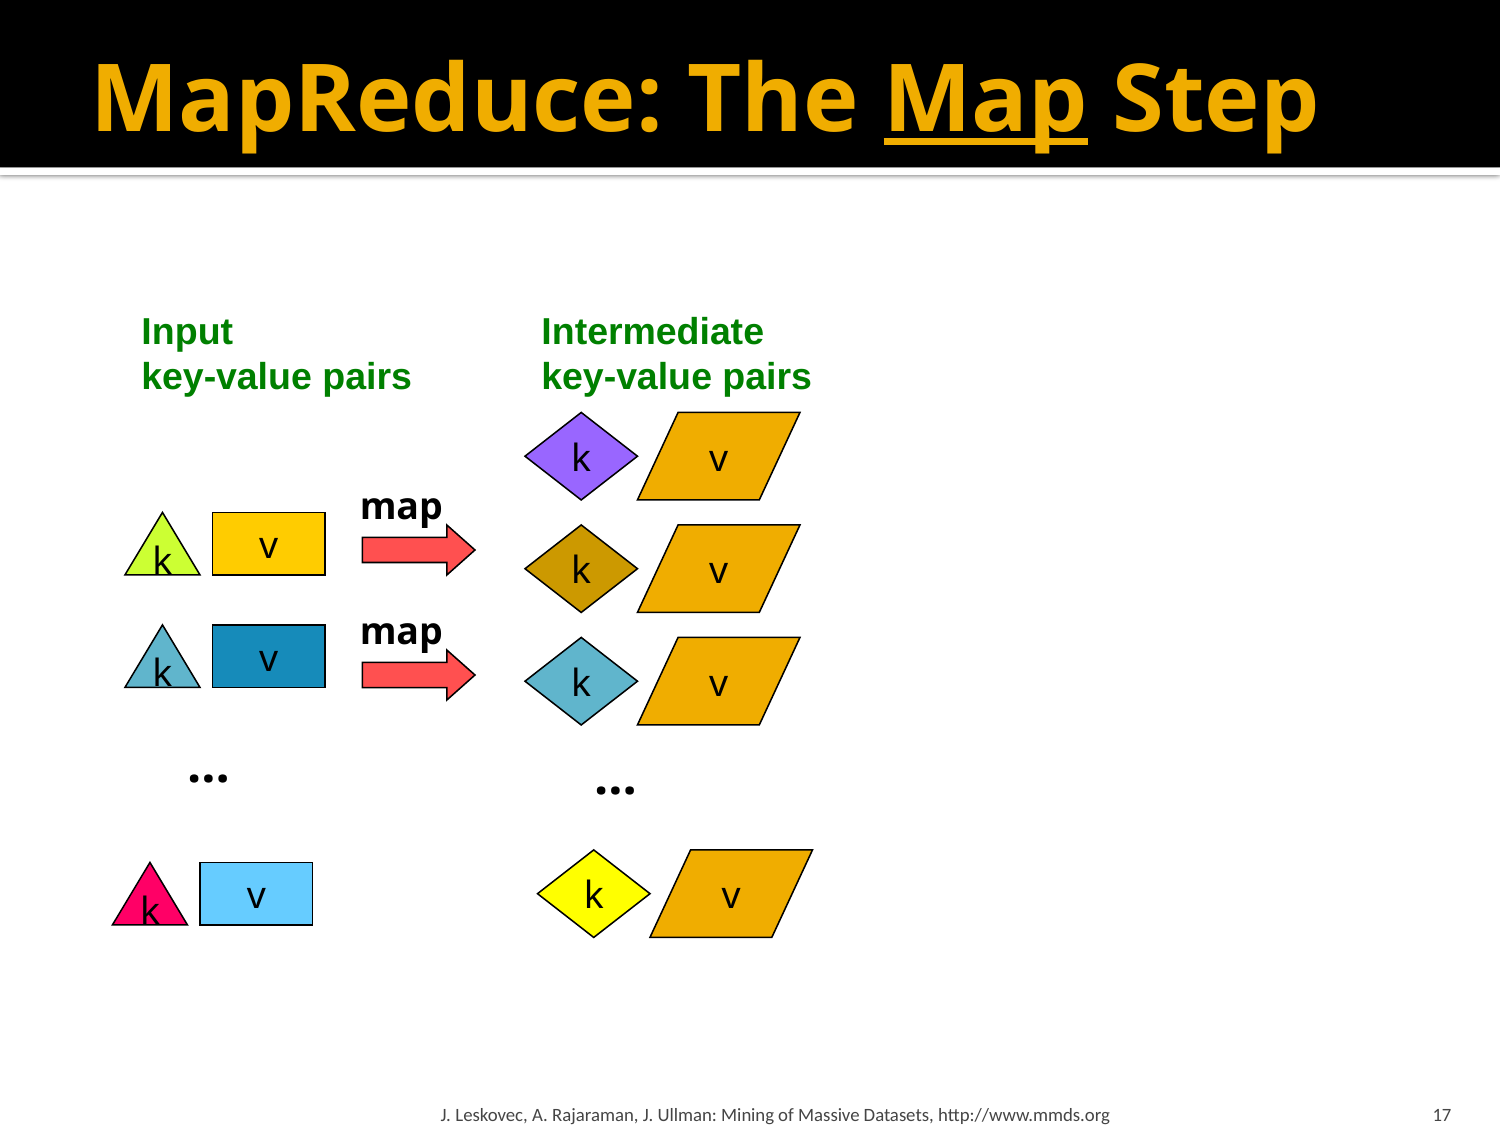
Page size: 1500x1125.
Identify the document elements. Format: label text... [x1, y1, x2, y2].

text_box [349, 599, 476, 700]
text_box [112, 862, 313, 925]
slide_number 17 [1345, 1080, 1467, 1125]
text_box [124, 624, 326, 688]
text_box Intermediate key-value pairs [526, 299, 827, 405]
text_box … [172, 724, 245, 800]
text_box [124, 512, 326, 575]
text_box v [649, 849, 813, 938]
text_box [524, 412, 800, 613]
text_box k [537, 849, 651, 938]
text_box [524, 637, 800, 725]
title MapReduce: The Map Step [75, 12, 1425, 175]
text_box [349, 474, 476, 575]
text_box Input key-value pairs [126, 299, 427, 405]
footer J. Leskovec, A. Rajaraman, J. Ullman: Mining of Massive Datasets, http://www.mmds.org [433, 1080, 1337, 1125]
text_box … [579, 737, 653, 813]
